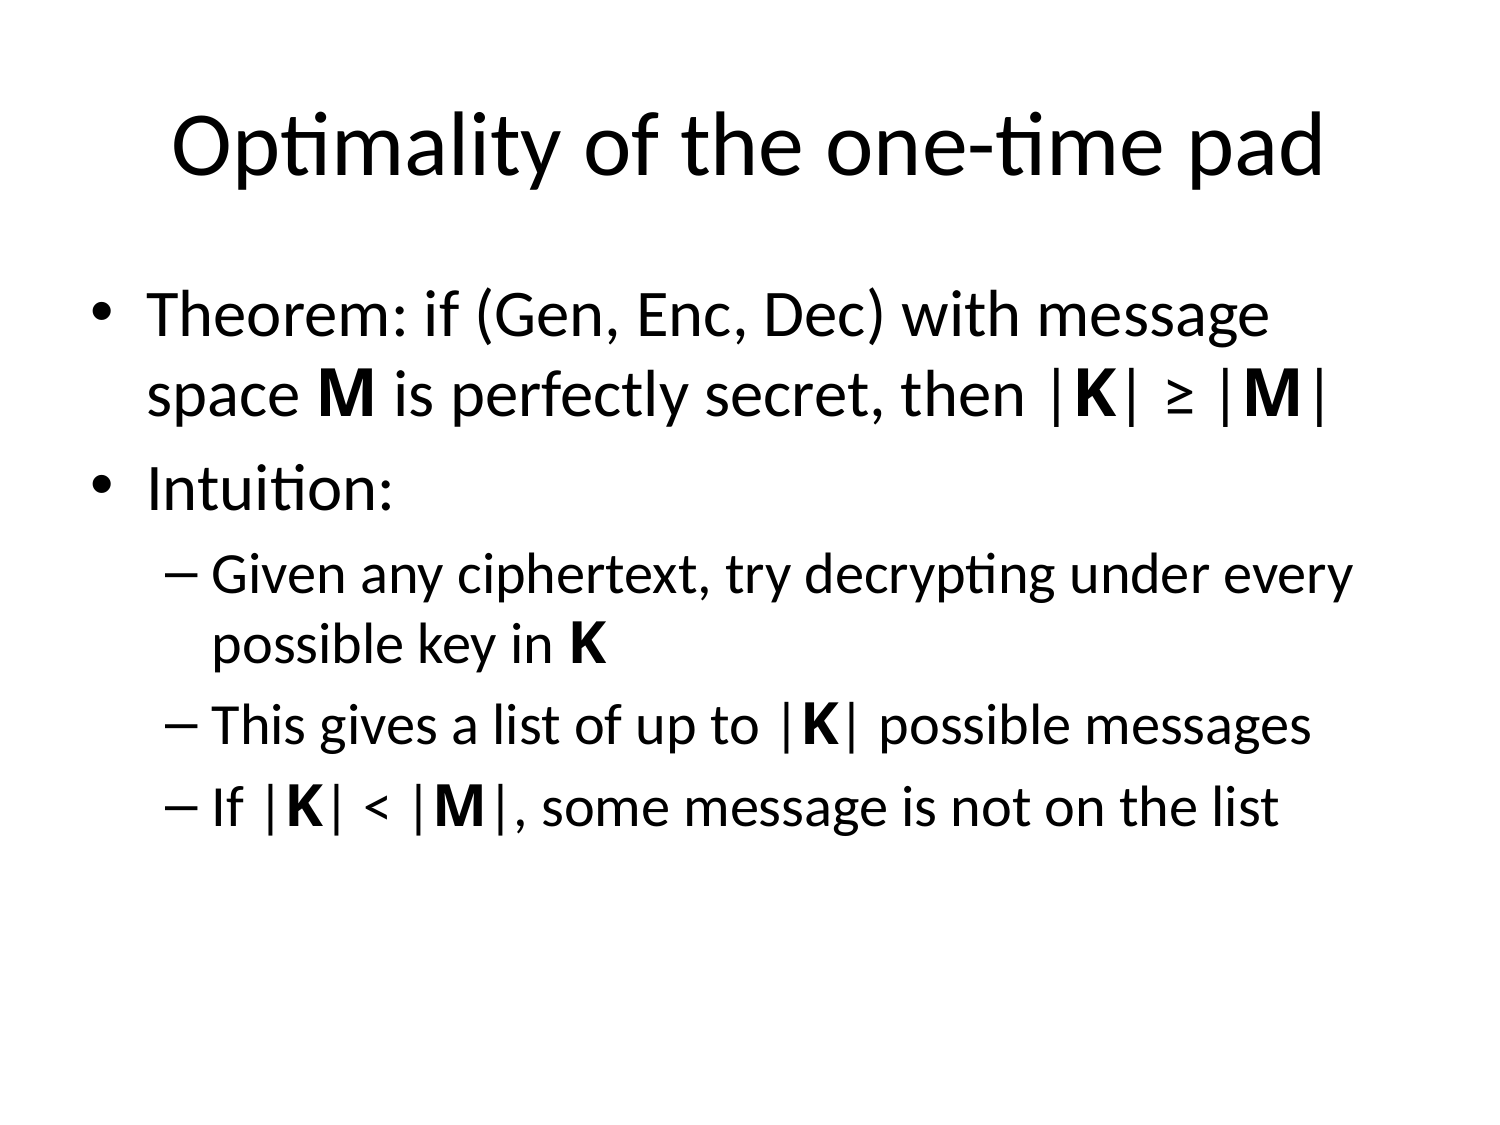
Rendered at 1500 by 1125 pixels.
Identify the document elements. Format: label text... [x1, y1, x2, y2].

list Theorem: if (Gen, Enc, Dec) with message space M is perfectly secret, then |K| ≥ |M| Intuition: Given any ciphertext, try decrypting under every possible key in K This gives a list of up to |K| possible messages If |K| < |M|, some message is not on the list [75, 262, 1425, 1005]
title Optimality of the one-time pad [75, 45, 1425, 233]
